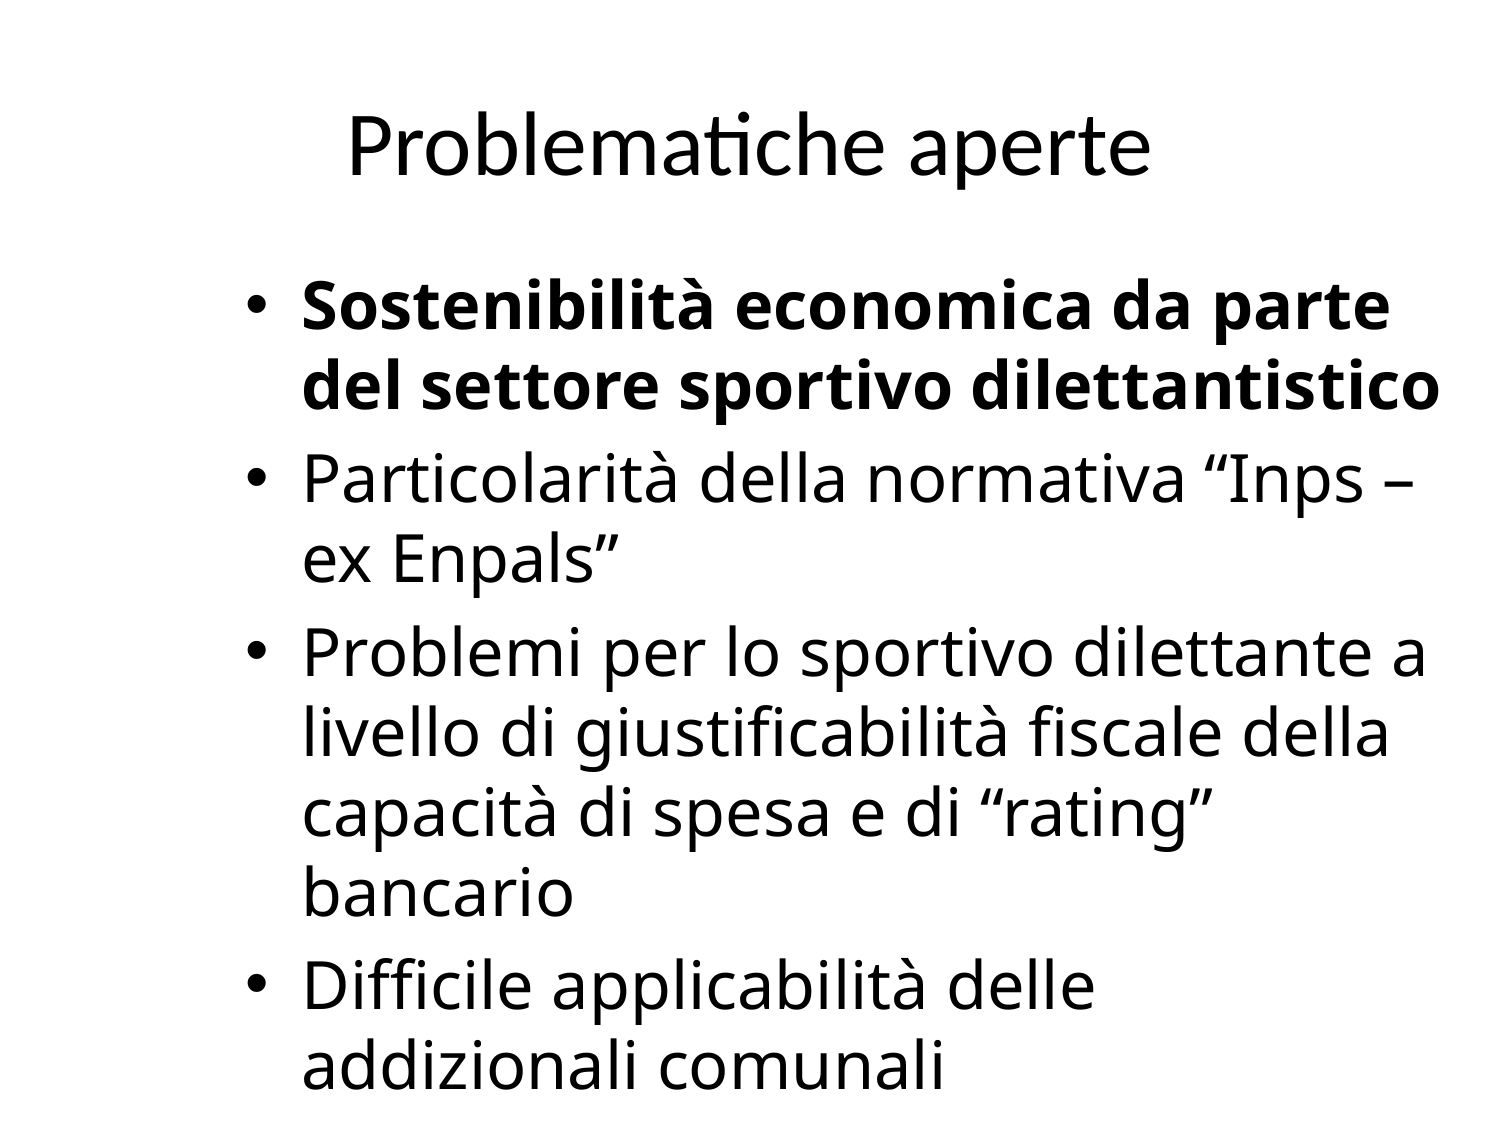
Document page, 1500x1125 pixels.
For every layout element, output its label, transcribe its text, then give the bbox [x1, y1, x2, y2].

title Problematiche aperte [75, 45, 1425, 233]
list Sostenibilità economica da parte del settore sportivo dilettantistico Particolarità della normativa “Inps – ex Enpals” Problemi per lo sportivo dilettante a livello di giustificabilità fiscale della capacità di spesa e di “rating” bancario Difficile applicabilità delle addizionali comunali “Generazione dei 7.500 euro” [230, 255, 1461, 1043]
